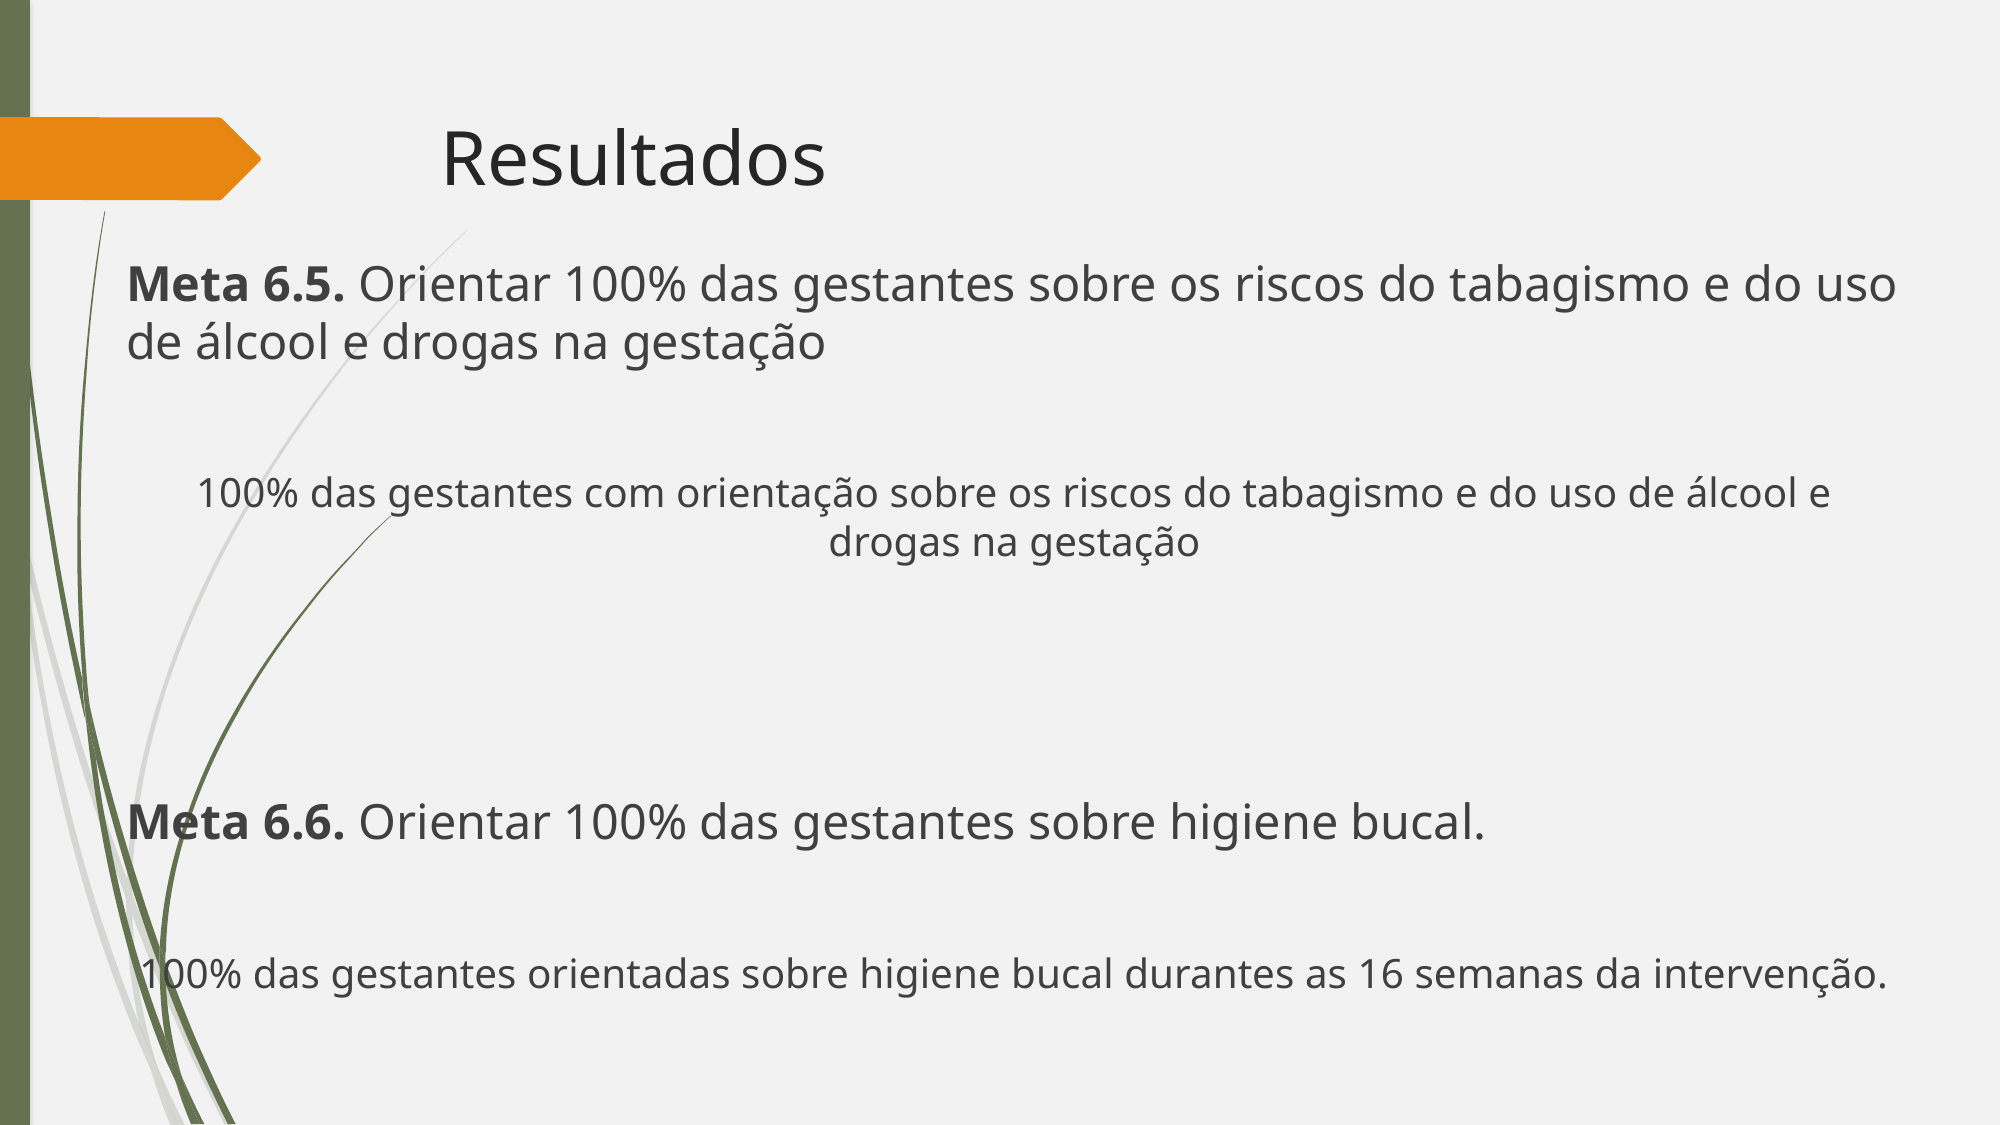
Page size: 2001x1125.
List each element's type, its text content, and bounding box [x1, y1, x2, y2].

list Meta 6.5. Orientar 100% das gestantes sobre os riscos do tabagismo e do uso de álcool e drogas na gestação 100% das gestantes com orientação sobre os riscos do tabagismo e do uso de álcool e drogas na gestação Meta 6.6. Orientar 100% das gestantes sobre higiene bucal. 100% das gestantes orientadas sobre higiene bucal durantes as 16 semanas da intervenção. [111, 245, 1919, 1040]
title Resultados [425, 102, 1888, 245]
